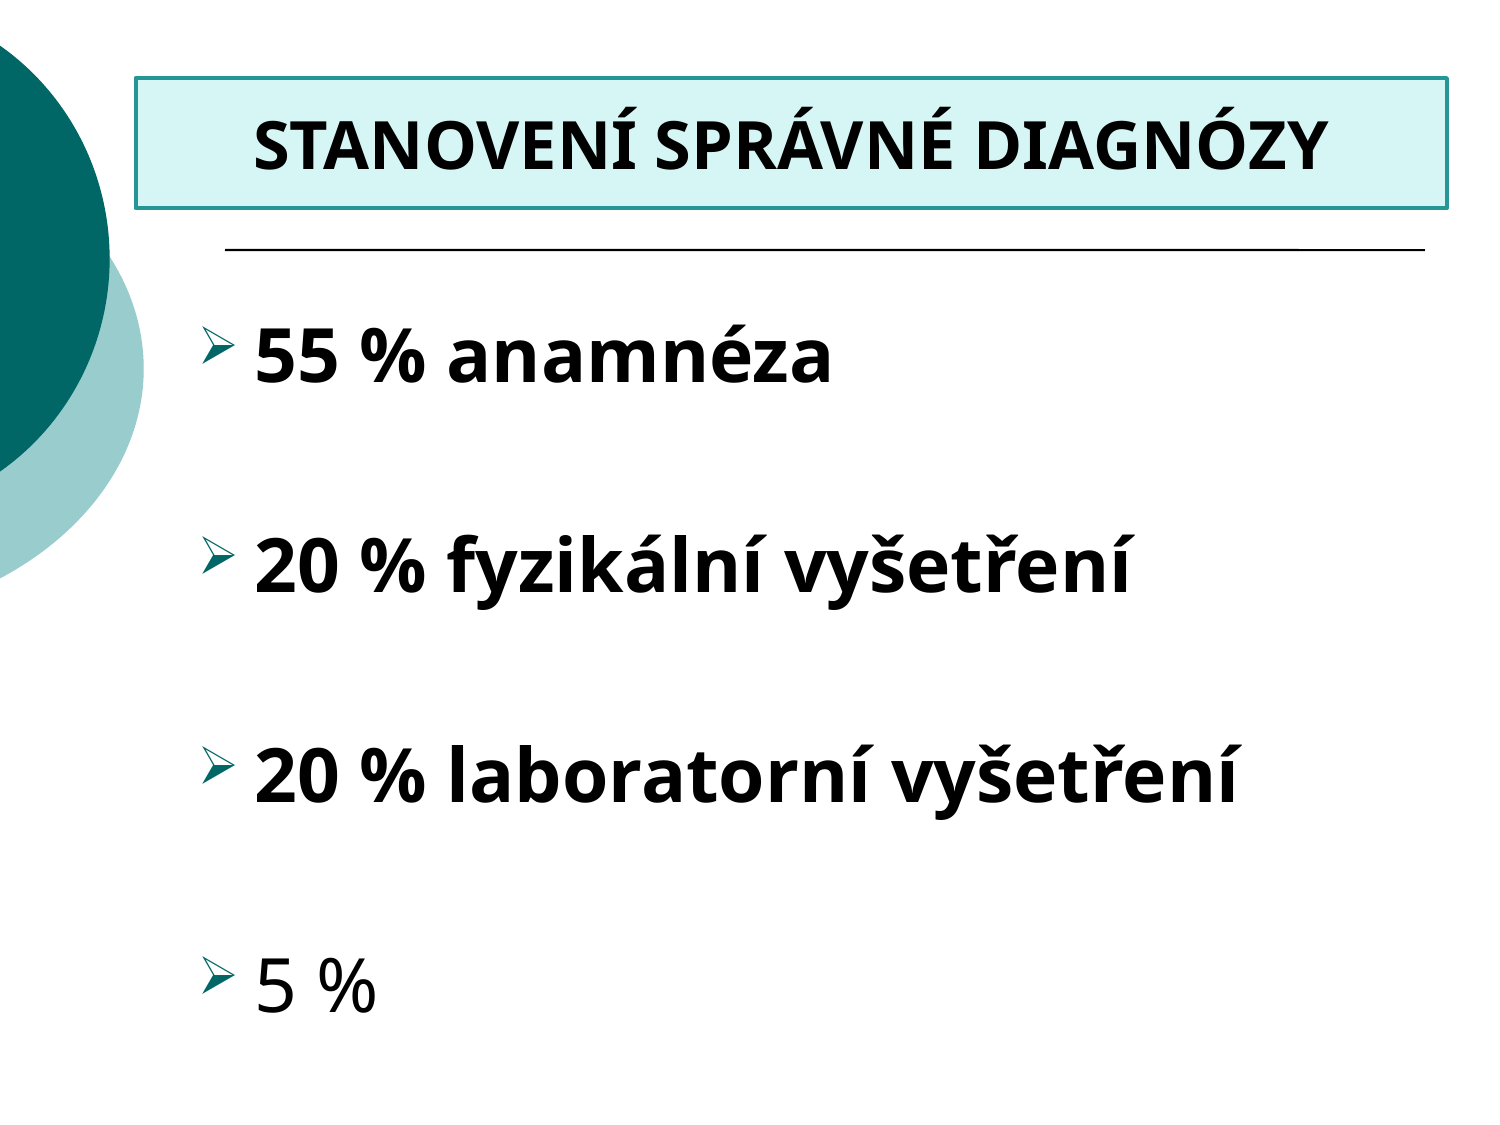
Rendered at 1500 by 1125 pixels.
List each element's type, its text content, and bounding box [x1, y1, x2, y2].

text_box STANOVENÍ SPRÁVNÉ DIAGNÓZY [134, 76, 1449, 210]
list 55 % anamnéza 20 % fyzikální vyšetření 20 % laboratorní vyšetření 5 % [183, 299, 1425, 975]
